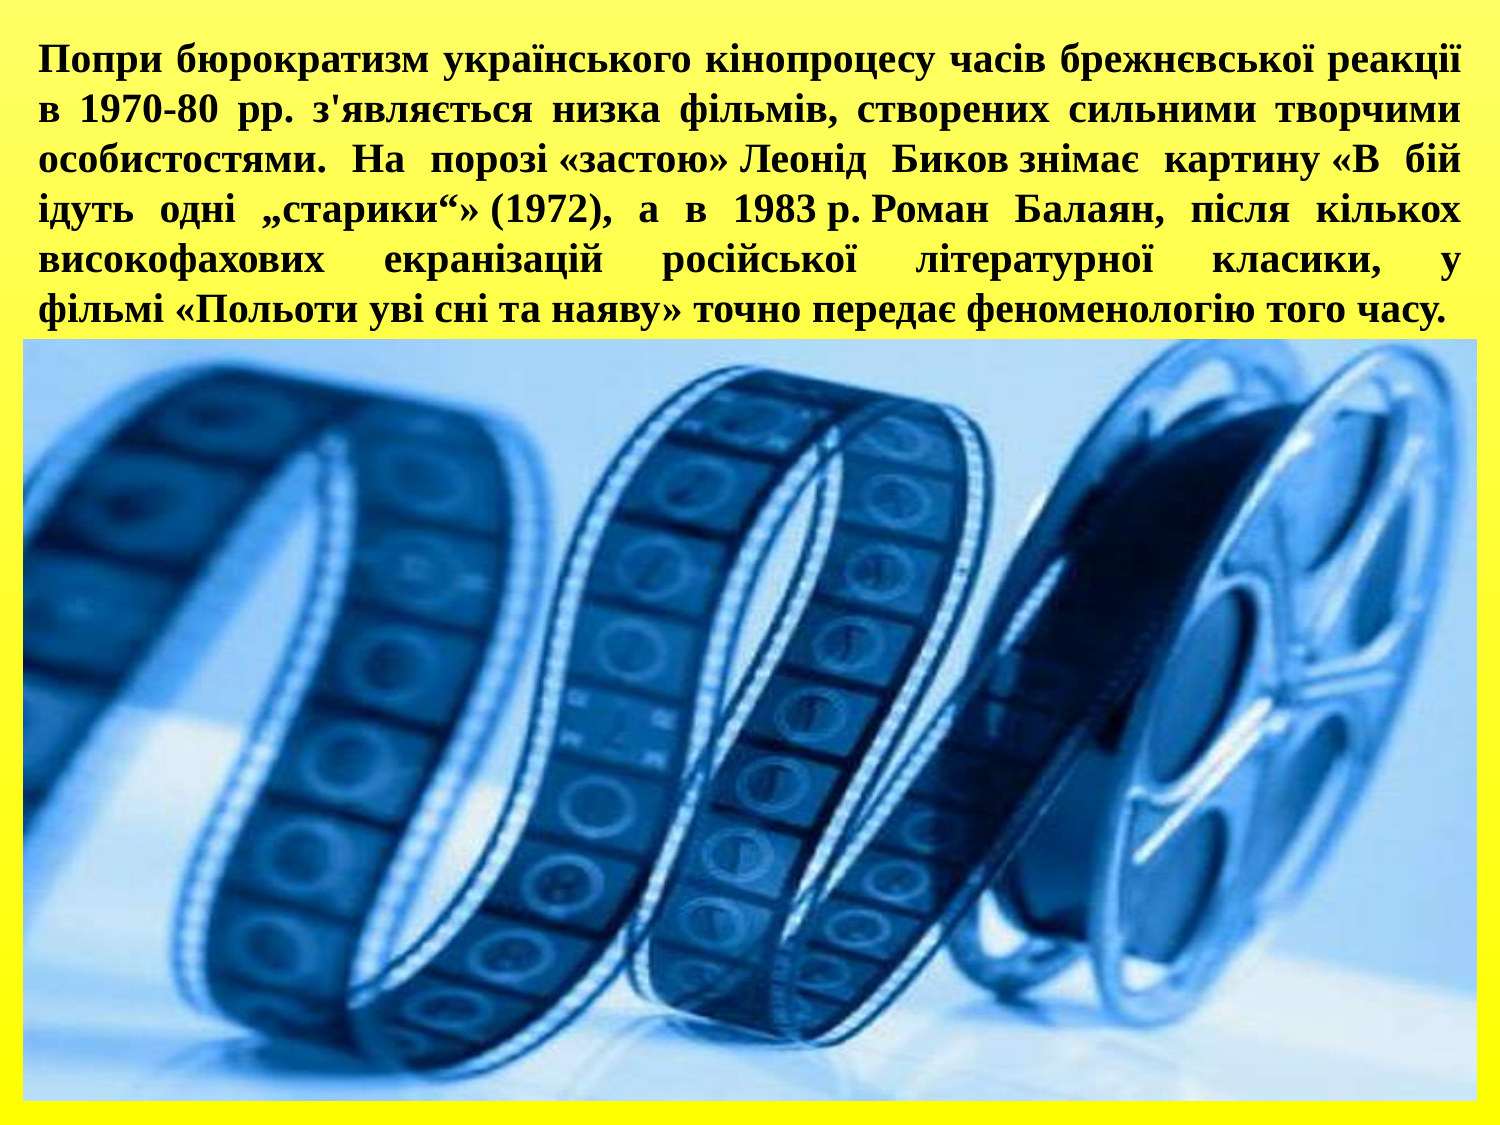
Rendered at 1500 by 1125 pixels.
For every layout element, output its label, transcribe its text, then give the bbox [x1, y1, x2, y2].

picture [23, 339, 1477, 1101]
text_box Попри бюрократизм українського кінопроцесу часів брежнєвської реакції в 1970-80 рр. з'являється низка фільмів, створених сильними творчими особистостями. На порозі «застою» Леонід Биков знімає картину «В бій ідуть одні „старики“» (1972), а в 1983 р. Роман Балаян, після кількох високофахових екранізацій російської літературної класики, у фільмі «Польоти уві сні та наяву» точно передає феноменологію того часу. [23, 23, 1477, 339]
